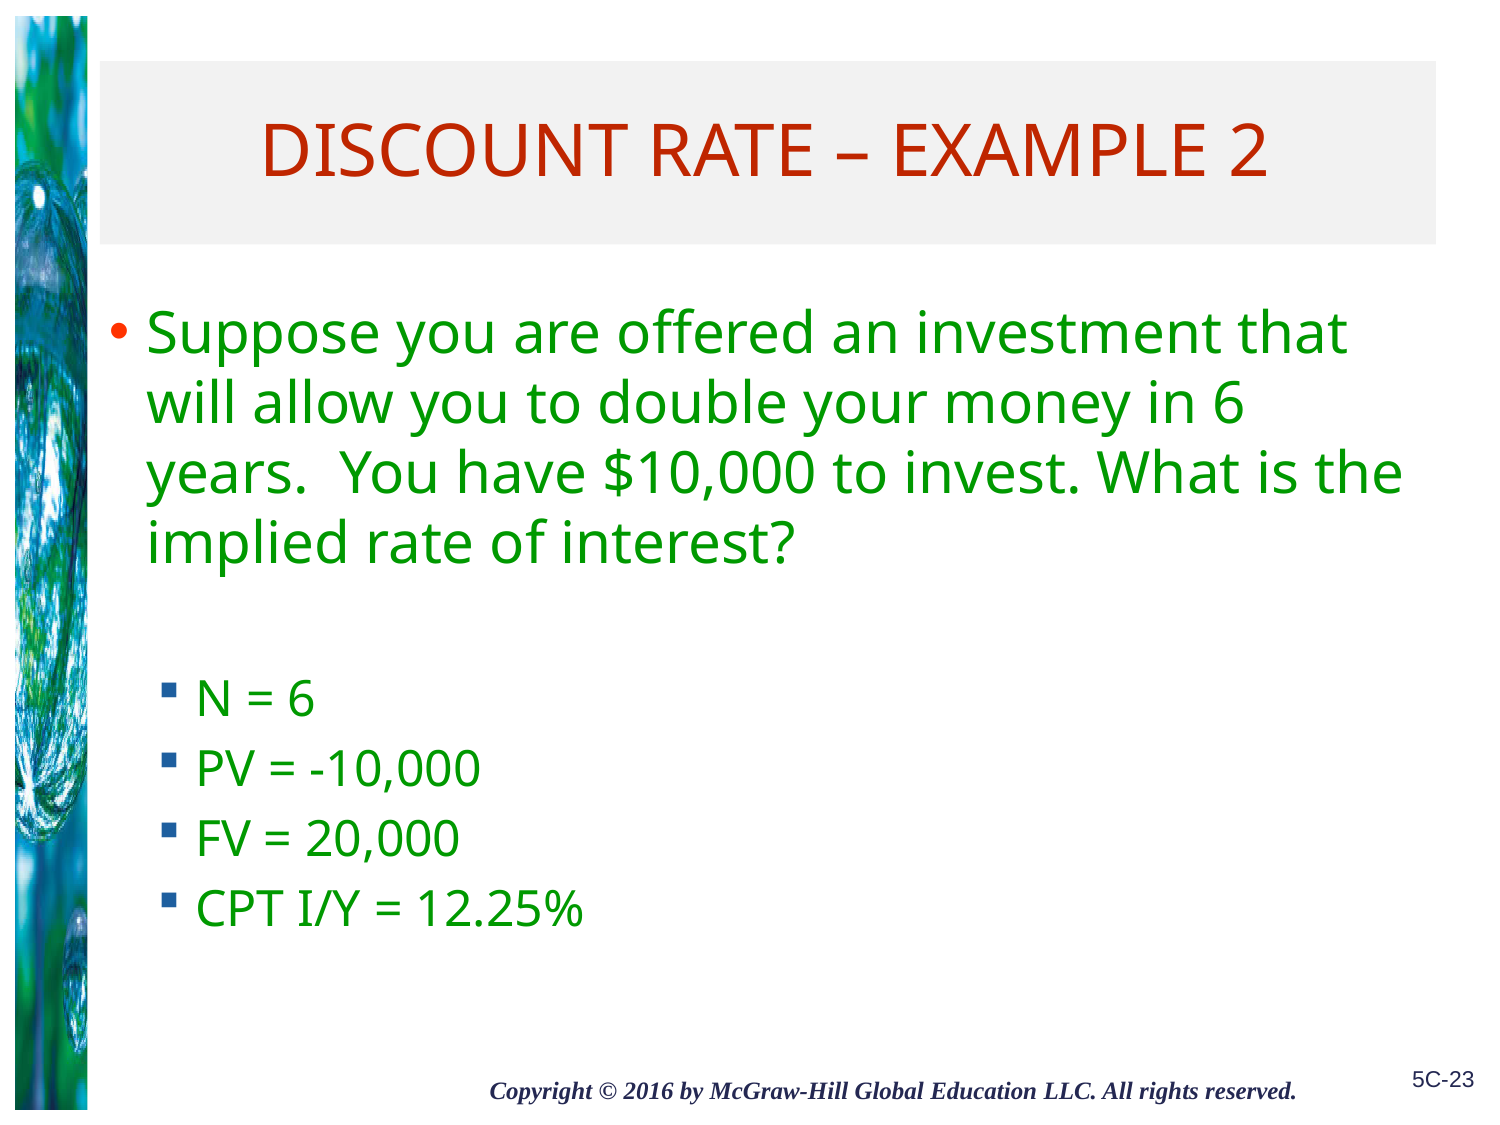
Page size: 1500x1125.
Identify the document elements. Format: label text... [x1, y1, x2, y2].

text_box 5C-23 [1357, 1057, 1500, 1100]
list Suppose you are offered an investment that will allow you to double your money in 6 years. You have $10,000 to invest. What is the implied rate of interest? N = 6 PV = -10,000 FV = 20,000 CPT I/Y = 12.25% [75, 287, 1425, 1005]
text_box Copyright © 2016 by McGraw-Hill Global Education LLC. All rights reserved. [474, 1067, 1427, 1113]
title Discount Rate – Example 2 [87, 62, 1443, 233]
